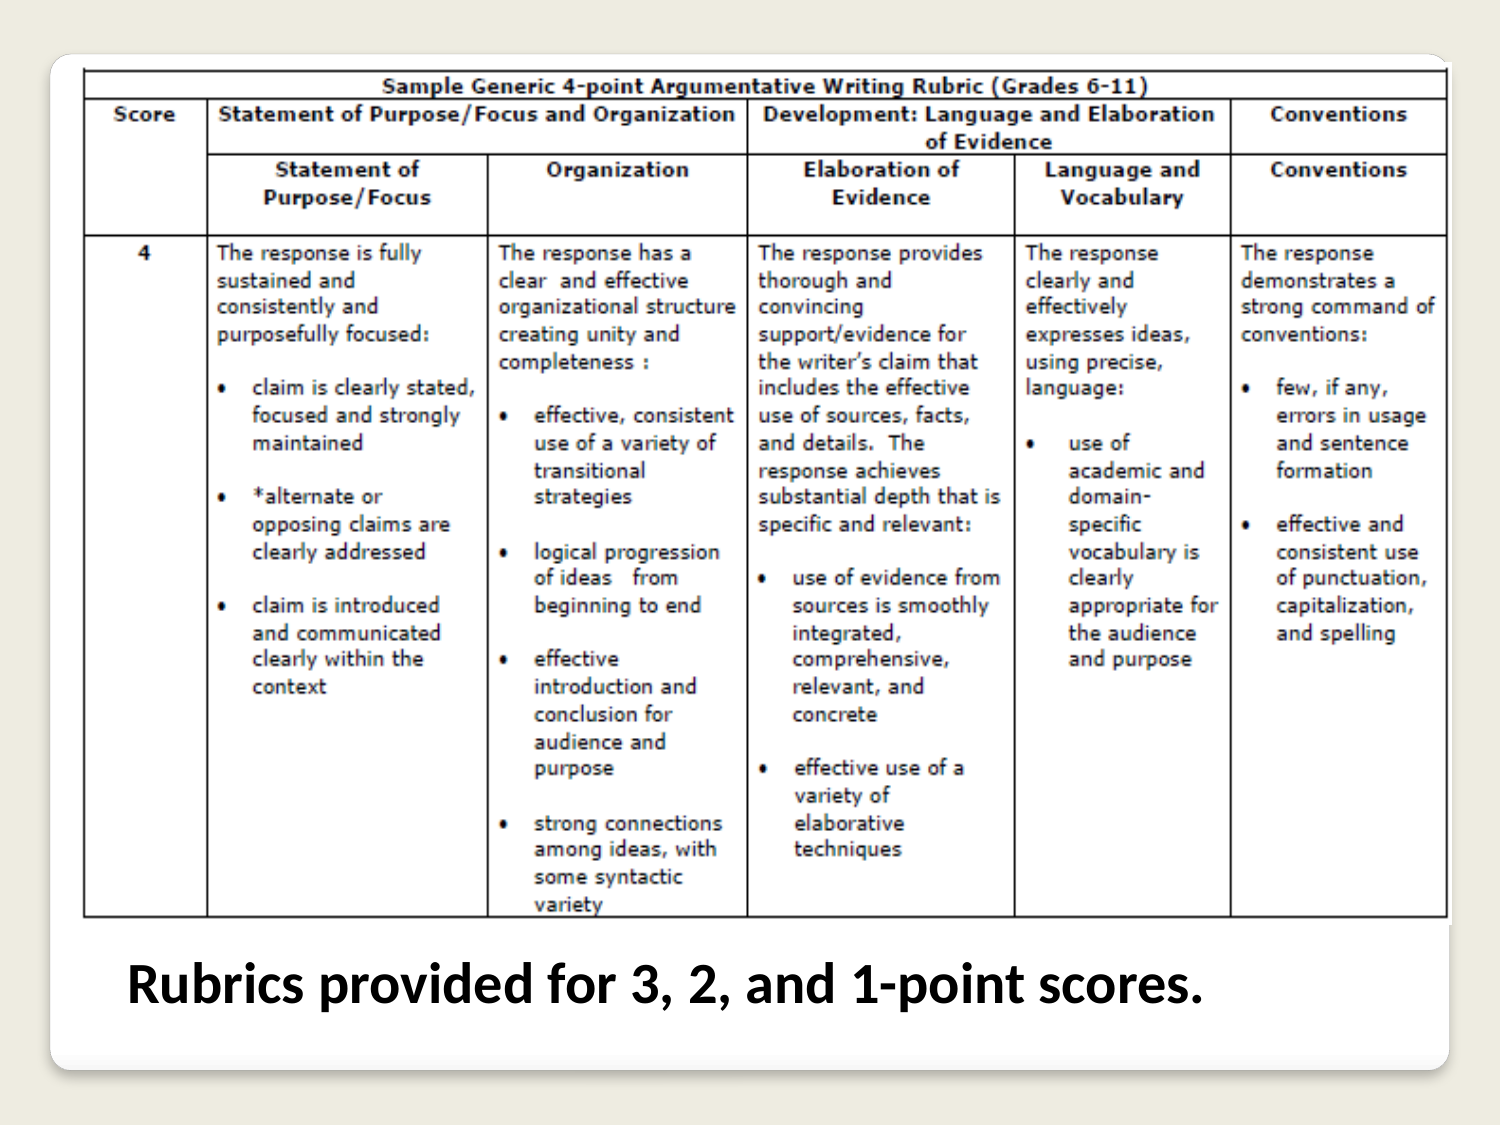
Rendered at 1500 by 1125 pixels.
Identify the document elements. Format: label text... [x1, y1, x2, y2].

text_box Rubrics provided for 3, 2, and 1-point scores. [112, 939, 1400, 1023]
picture [75, 62, 1453, 926]
